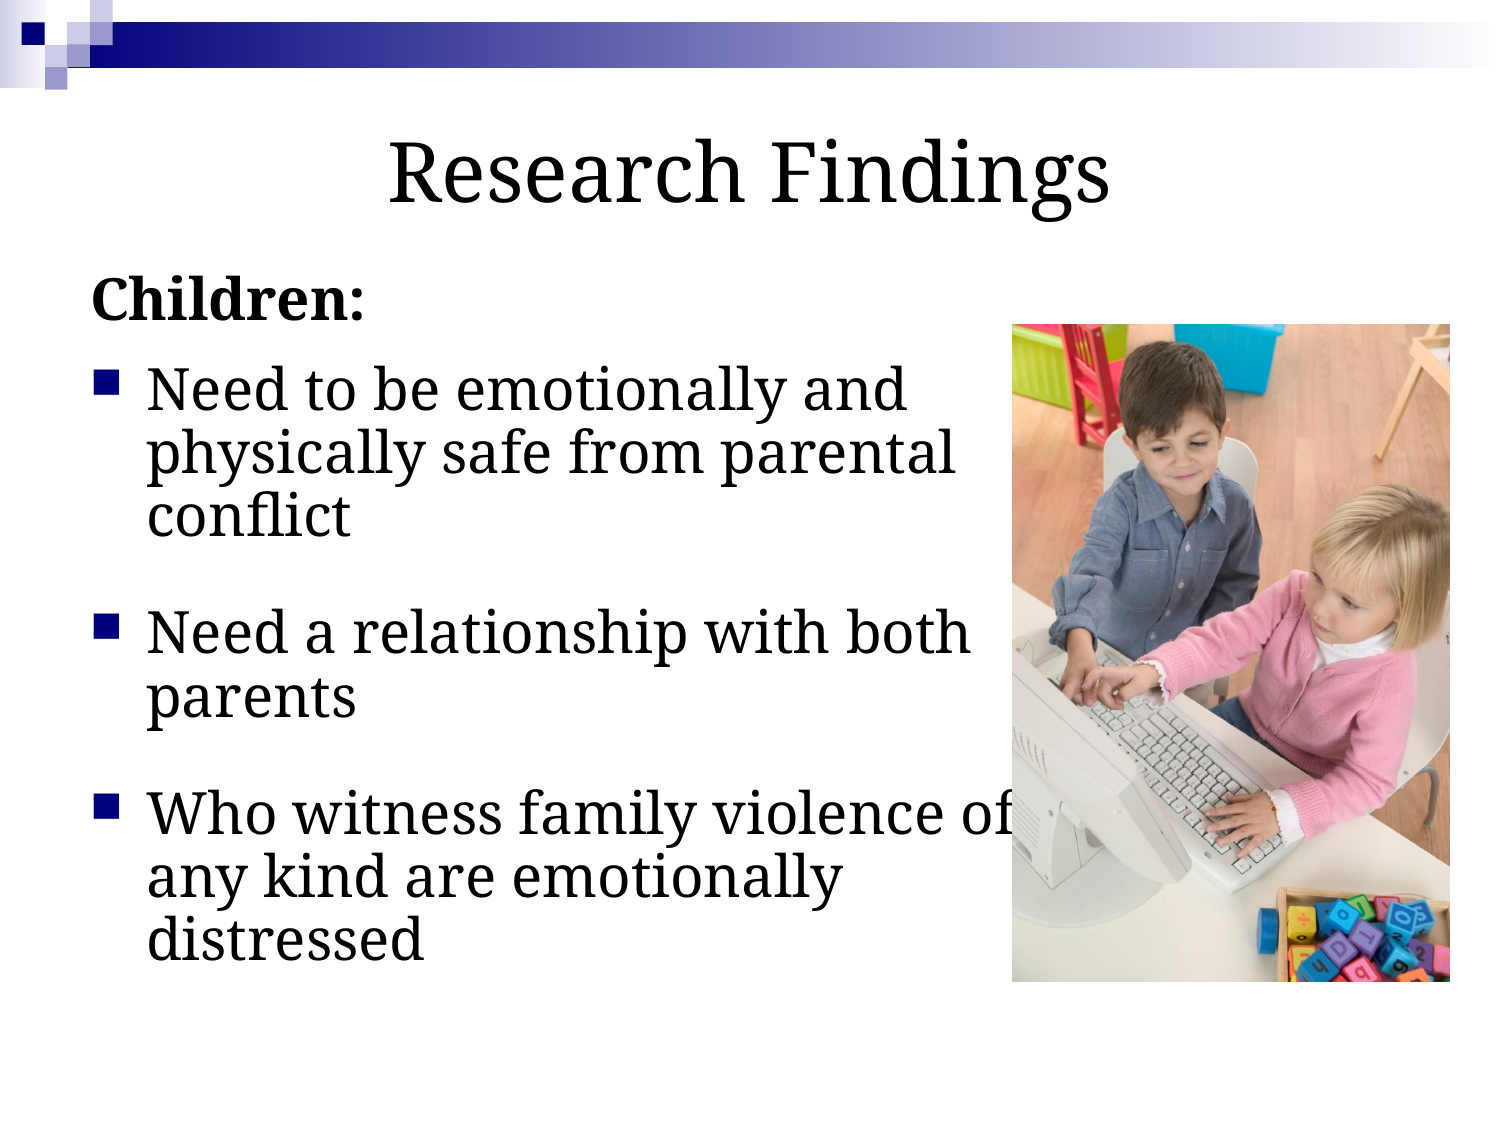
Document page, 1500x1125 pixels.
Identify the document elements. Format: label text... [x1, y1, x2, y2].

title Research Findings [75, 87, 1425, 300]
picture [1012, 324, 1450, 982]
list Children: Need to be emotionally and physically safe from parental conflict Need a relationship with both parents Who witness family violence of any kind are emotionally distressed [75, 262, 1075, 700]
